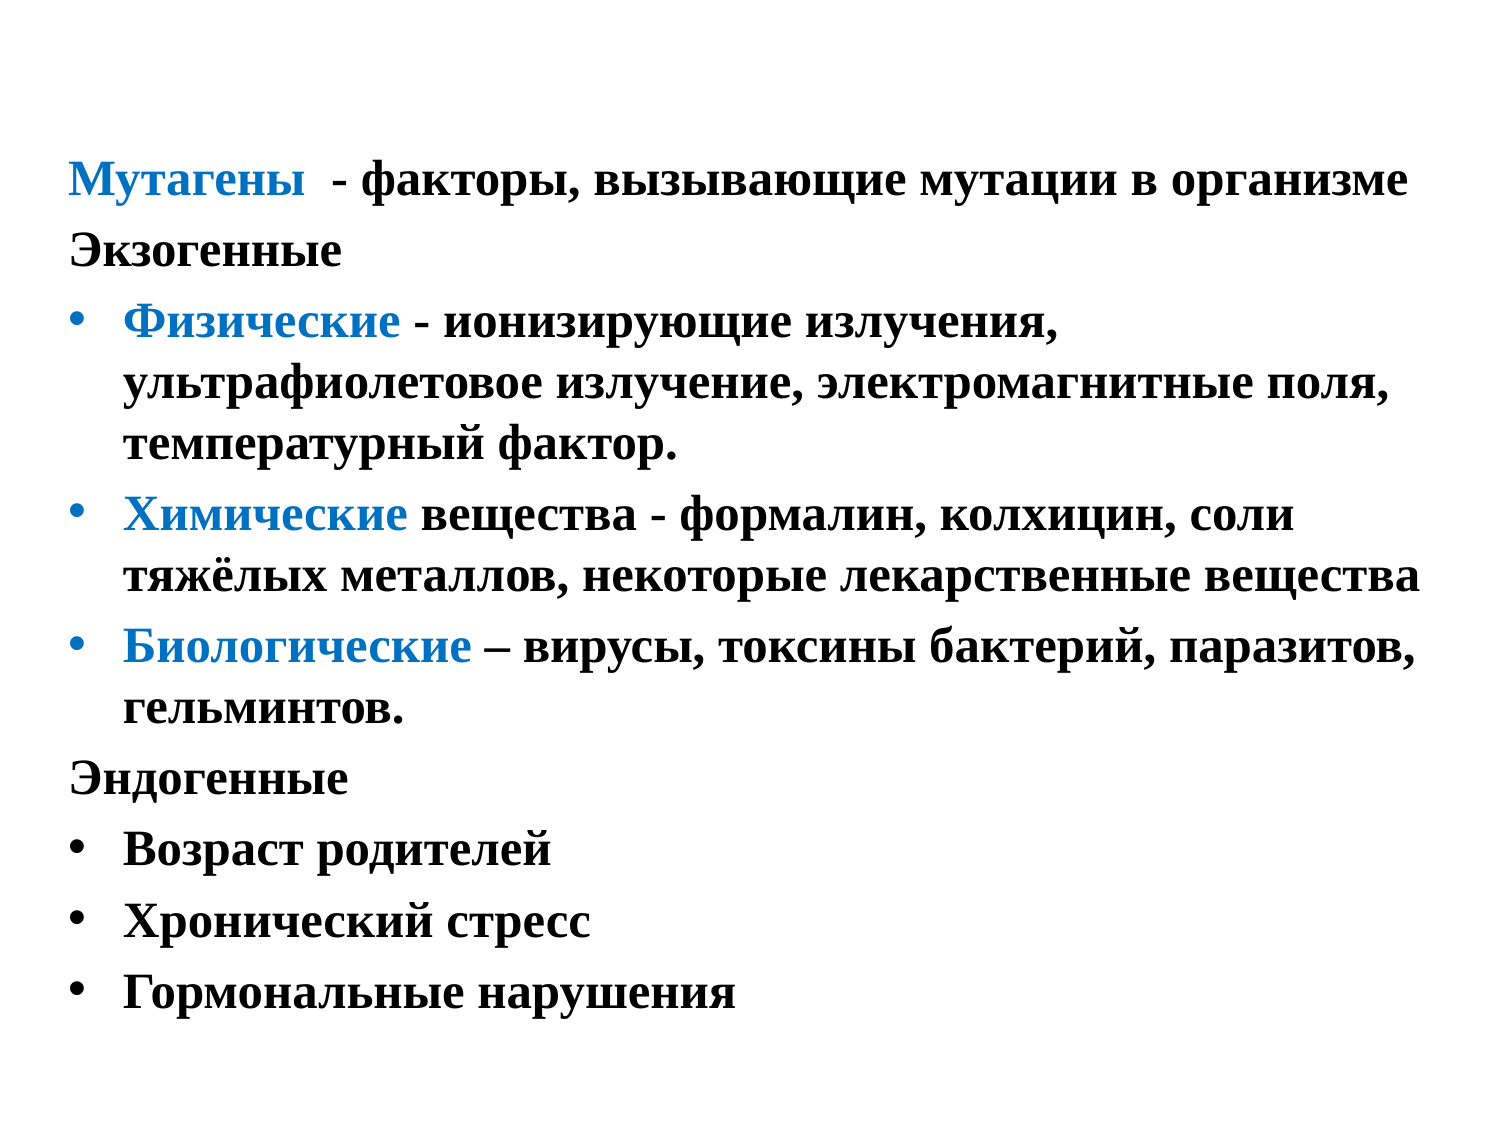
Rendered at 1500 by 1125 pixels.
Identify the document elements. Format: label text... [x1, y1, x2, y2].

list Мутагены - факторы, вызывающие мутации в организме Экзогенные Физические - ионизирующие излучения, ультрафиолетовое излучение, электромагнитные поля, температурный фактор. Химические вещества - формалин, колхицин, соли тяжёлых металлов, некоторые лекарственные вещества Биологические – вирусы, токсины бактерий, паразитов, гельминтов. Эндогенные Возраст родителей Хронический стресс Гормональные нарушения [53, 137, 1451, 1059]
